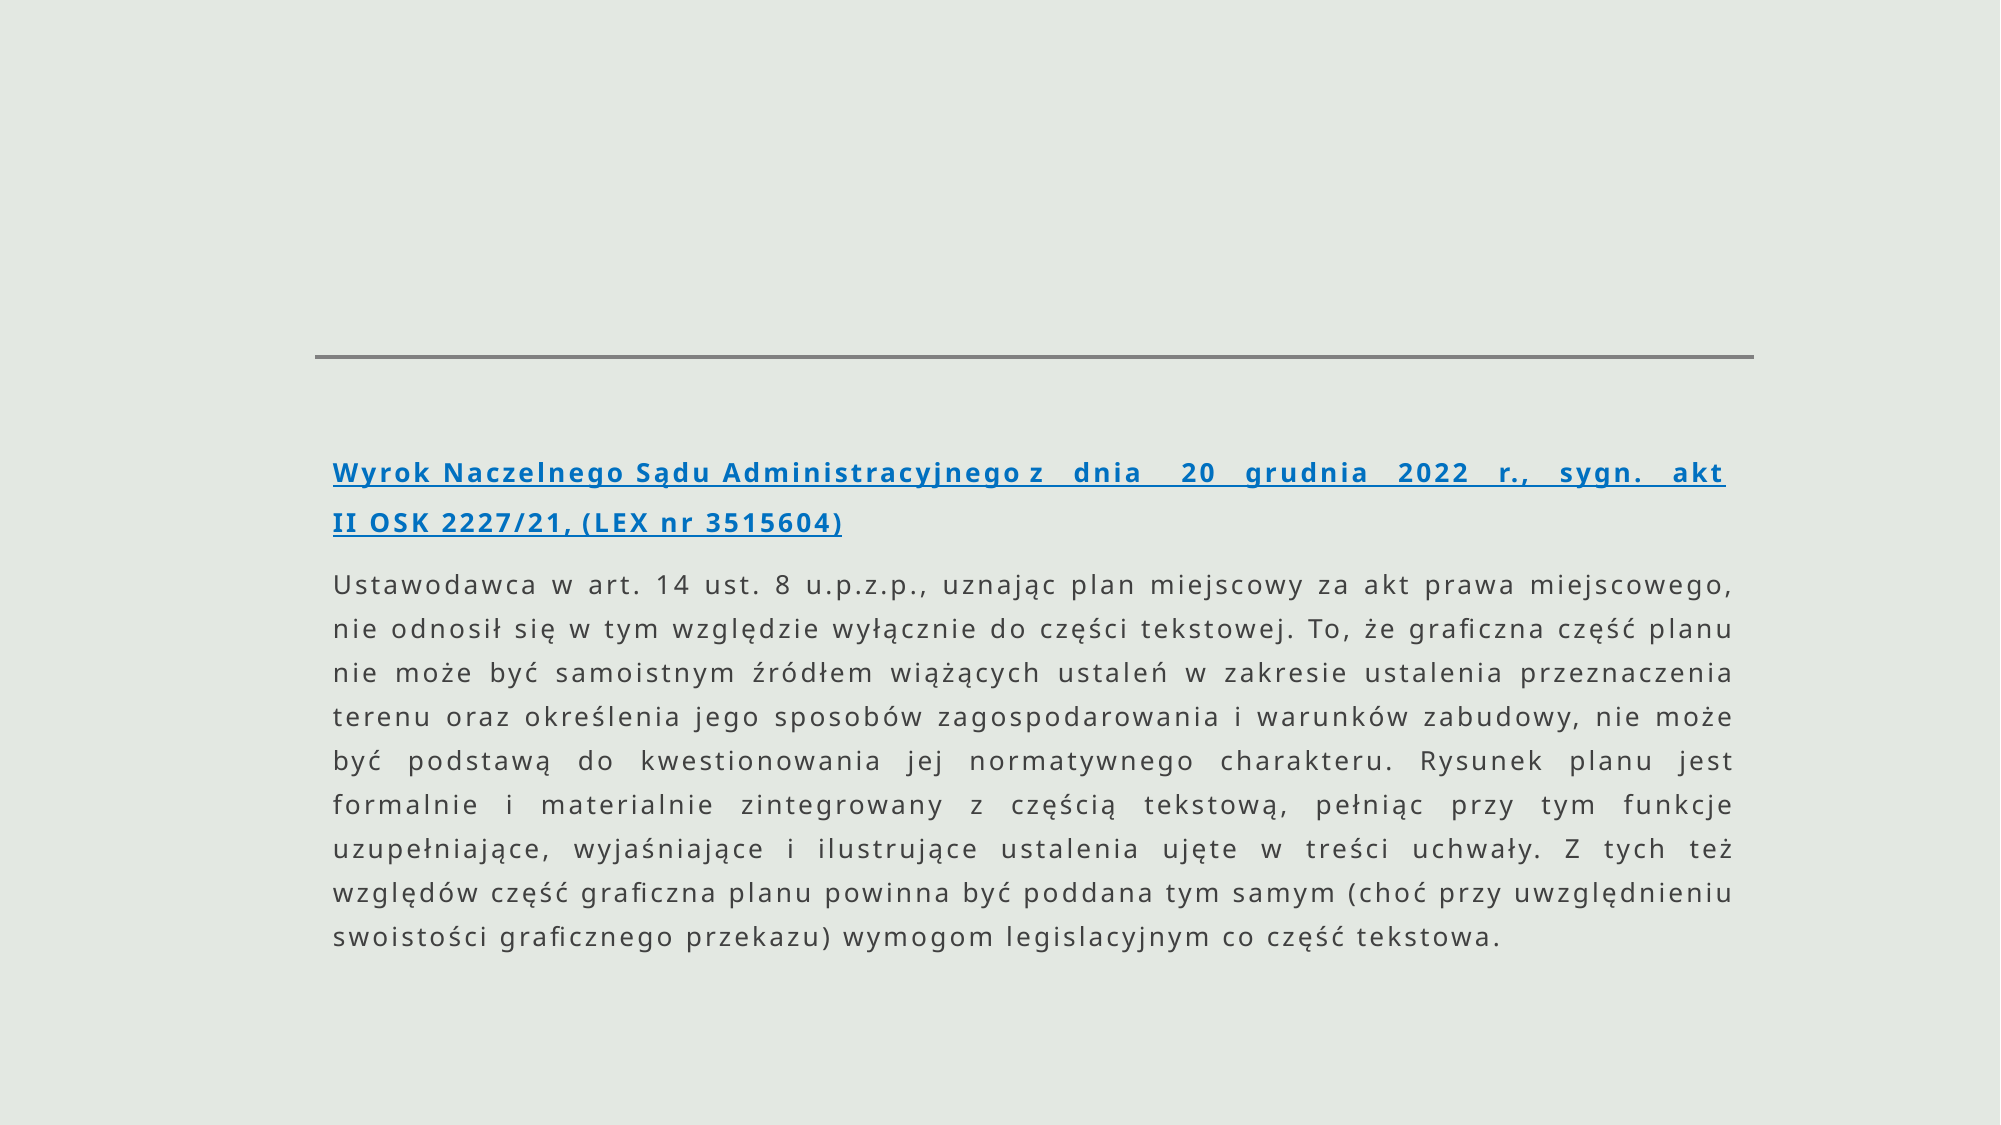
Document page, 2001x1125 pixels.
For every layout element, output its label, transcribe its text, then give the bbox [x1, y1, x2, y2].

list Wyrok Naczelnego Sądu Administracyjnego z dnia 20 grudnia 2022 r., sygn. akt II OSK 2227/21, (LEX nr 3515604) Ustawodawca w art. 14 ust. 8 u.p.z.p., uznając plan miejscowy za akt prawa miejscowego, nie odnosił się w tym względzie wyłącznie do części tekstowej. To, że graficzna część planu nie może być samoistnym źródłem wiążących ustaleń w zakresie ustalenia przeznaczenia terenu oraz określenia jego sposobów zagospodarowania i warunków zabudowy, nie może być podstawą do kwestionowania jej normatywnego charakteru. Rysunek planu jest formalnie i materialnie zintegrowany z częścią tekstową, pełniąc przy tym funkcje uzupełniające, wyjaśniające i ilustrujące ustalenia ujęte w treści uchwały. Z tych też względów część graficzna planu powinna być poddana tym samym (choć przy uwzględnieniu swoistości graficznego przekazu) wymogom legislacyjnym co część tekstowa. [315, 379, 1754, 979]
